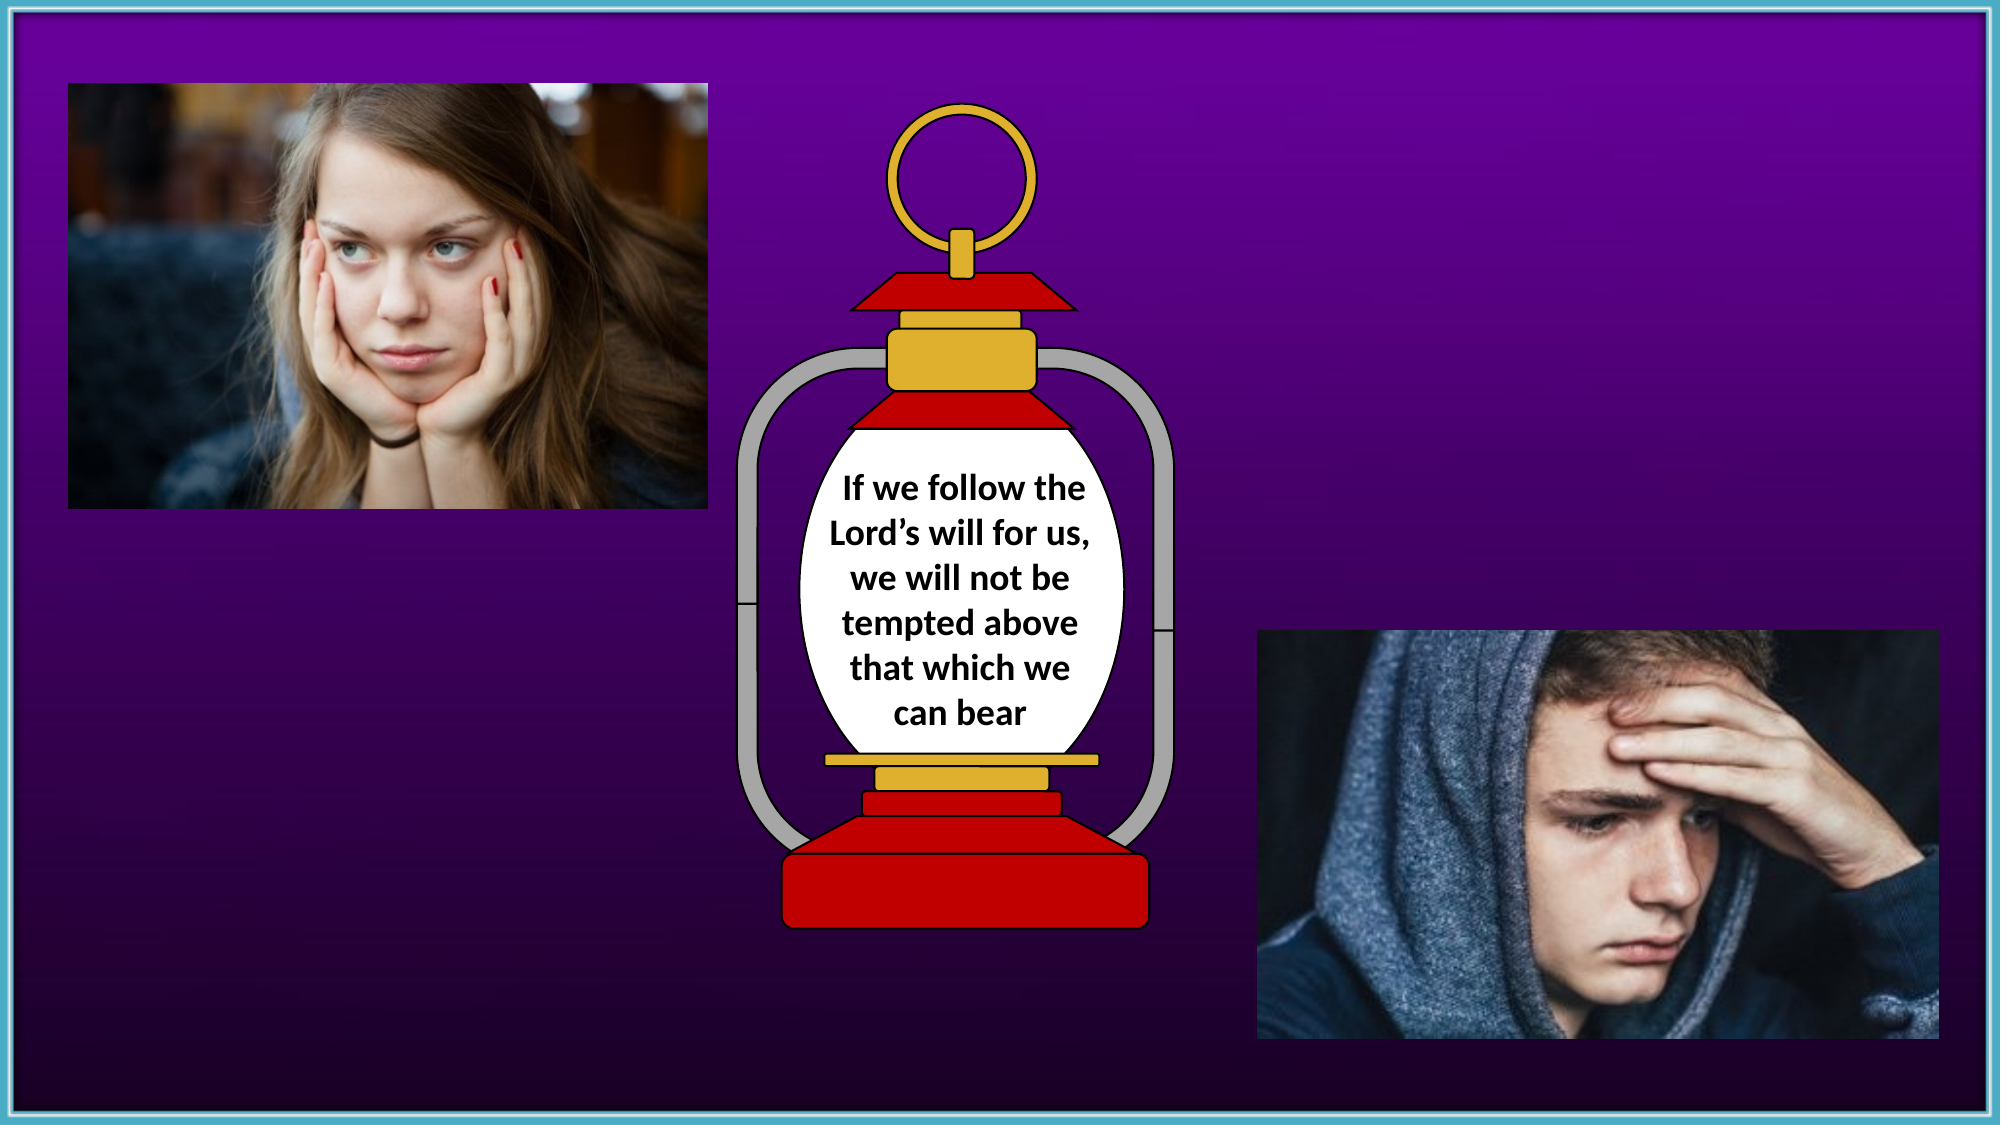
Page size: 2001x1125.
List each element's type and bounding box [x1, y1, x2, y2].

text_box [736, 103, 1175, 929]
picture [0, 0, 2000, 1125]
